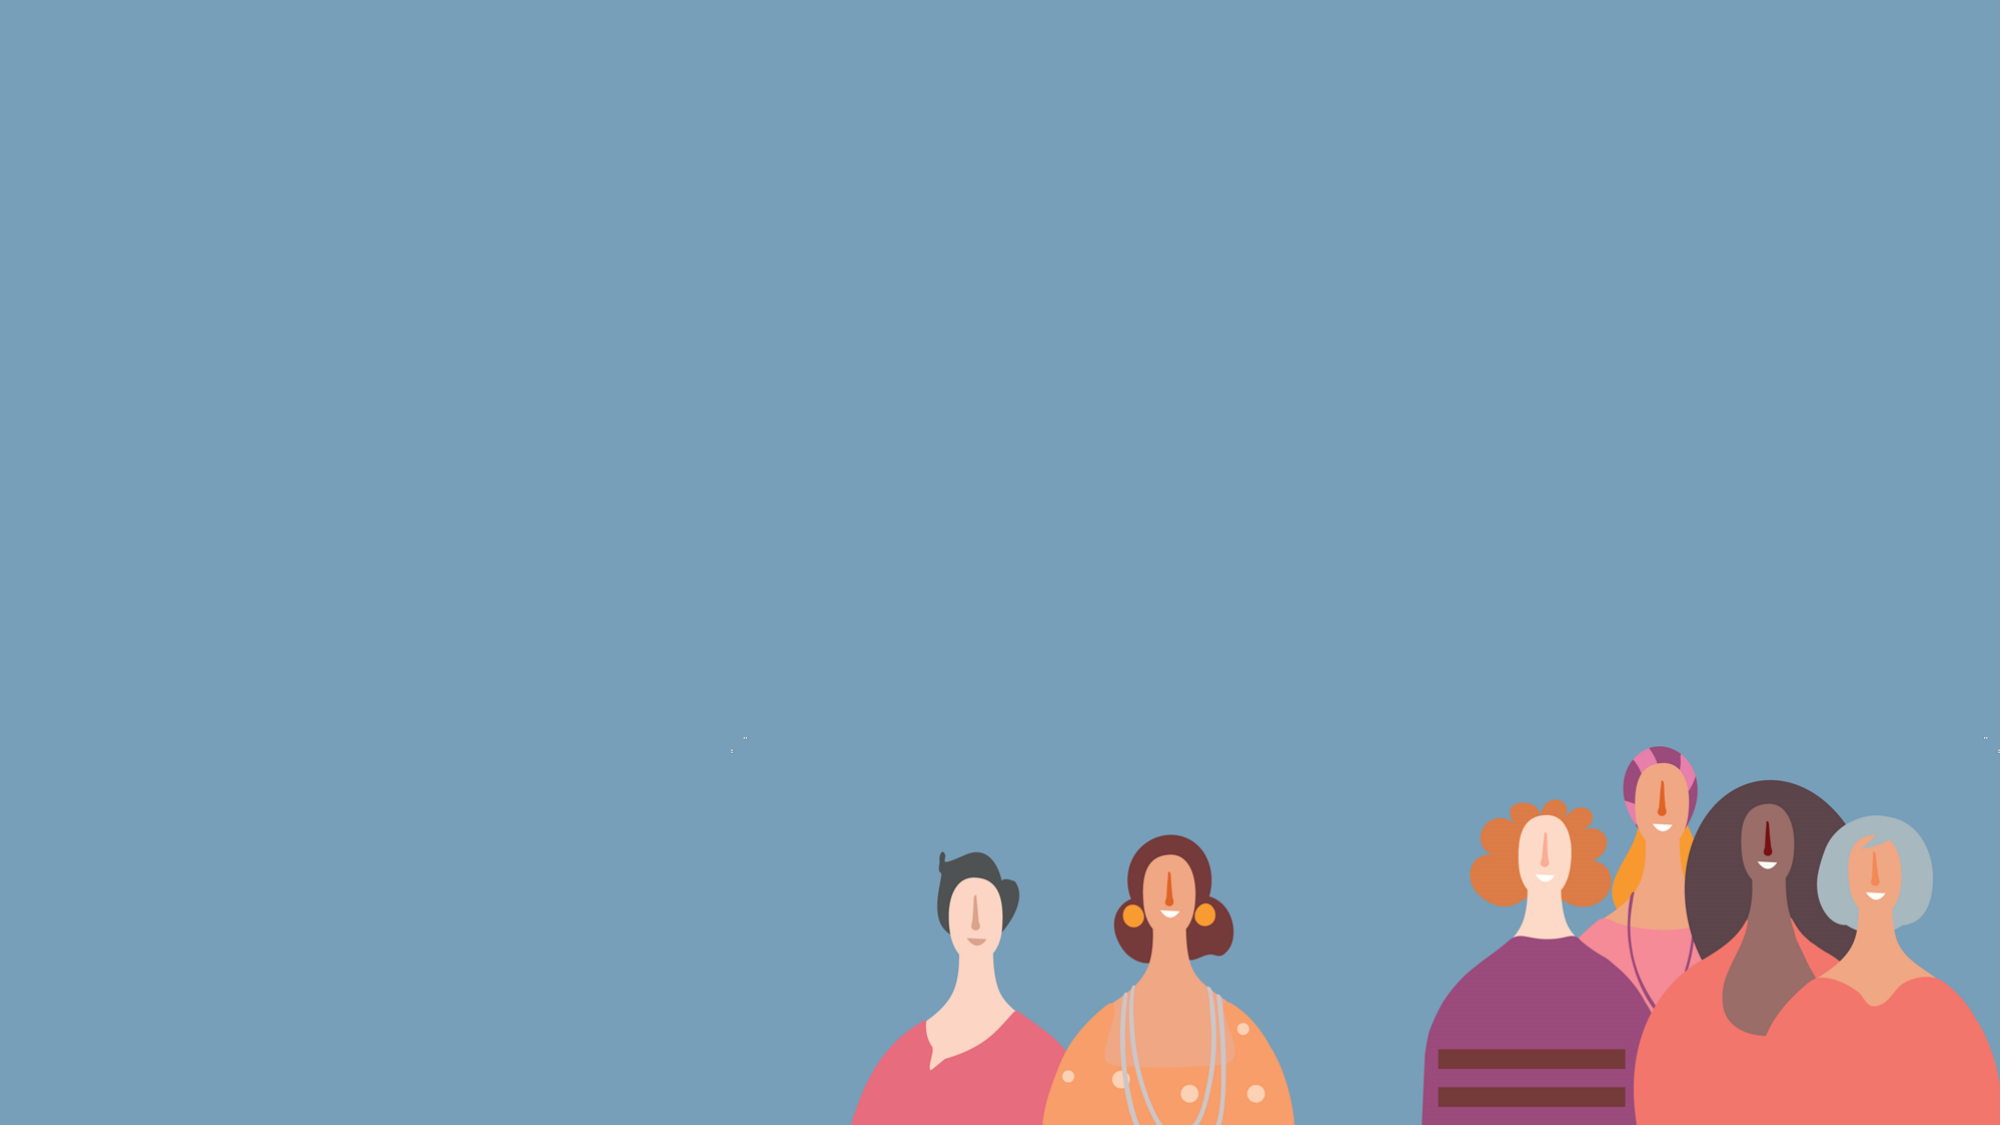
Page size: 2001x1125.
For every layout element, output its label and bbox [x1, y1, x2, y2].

picture [731, 737, 2000, 1125]
